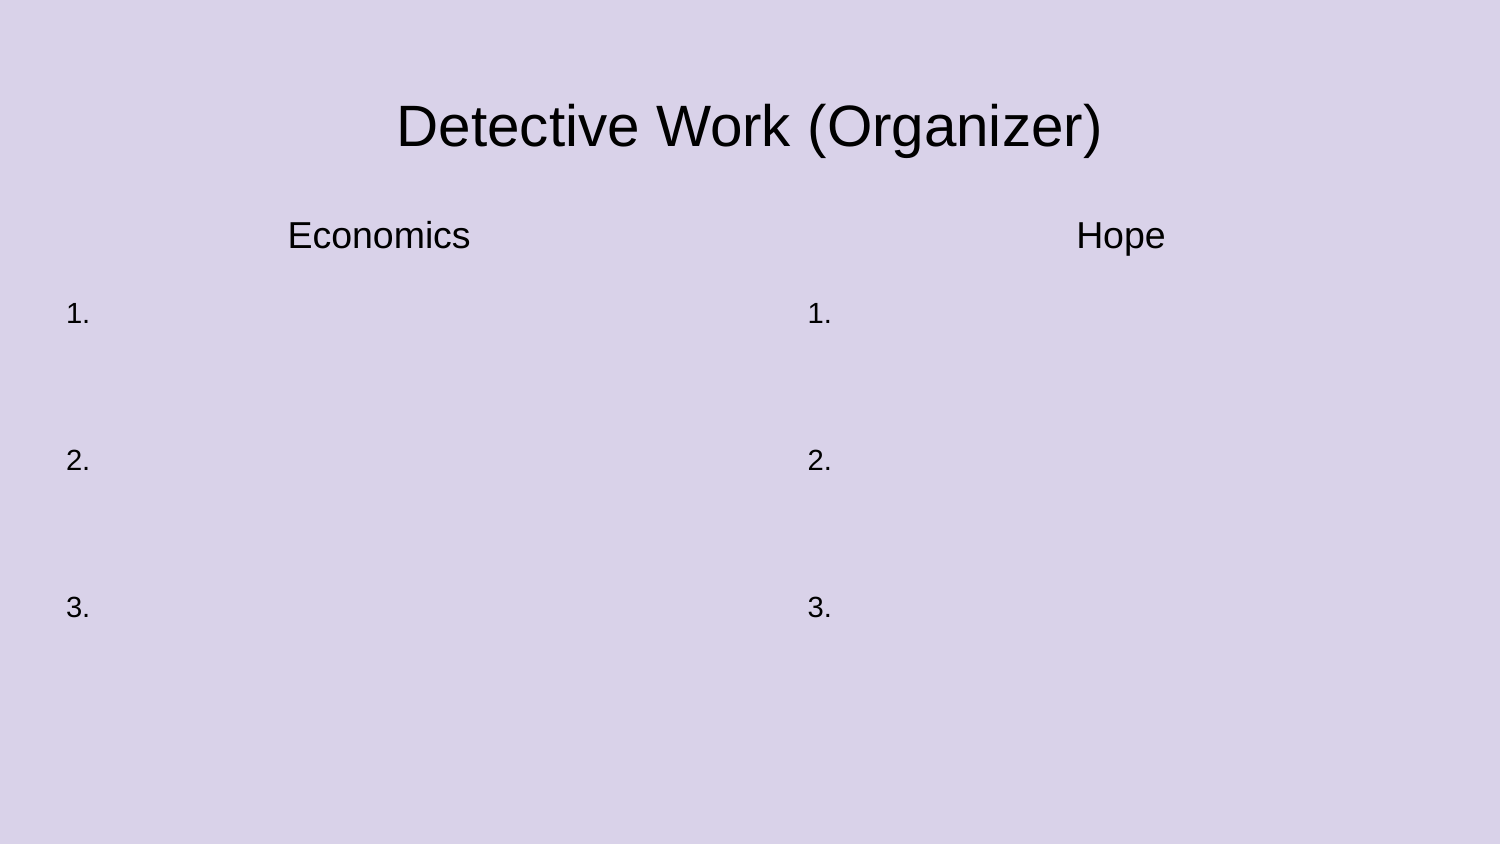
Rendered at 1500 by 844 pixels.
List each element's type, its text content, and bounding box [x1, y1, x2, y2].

list Economics 1. 2. 3. [51, 189, 708, 750]
title Detective Work (Organizer) [51, 72, 1449, 167]
list Hope 1. 2. 3. [792, 189, 1449, 750]
